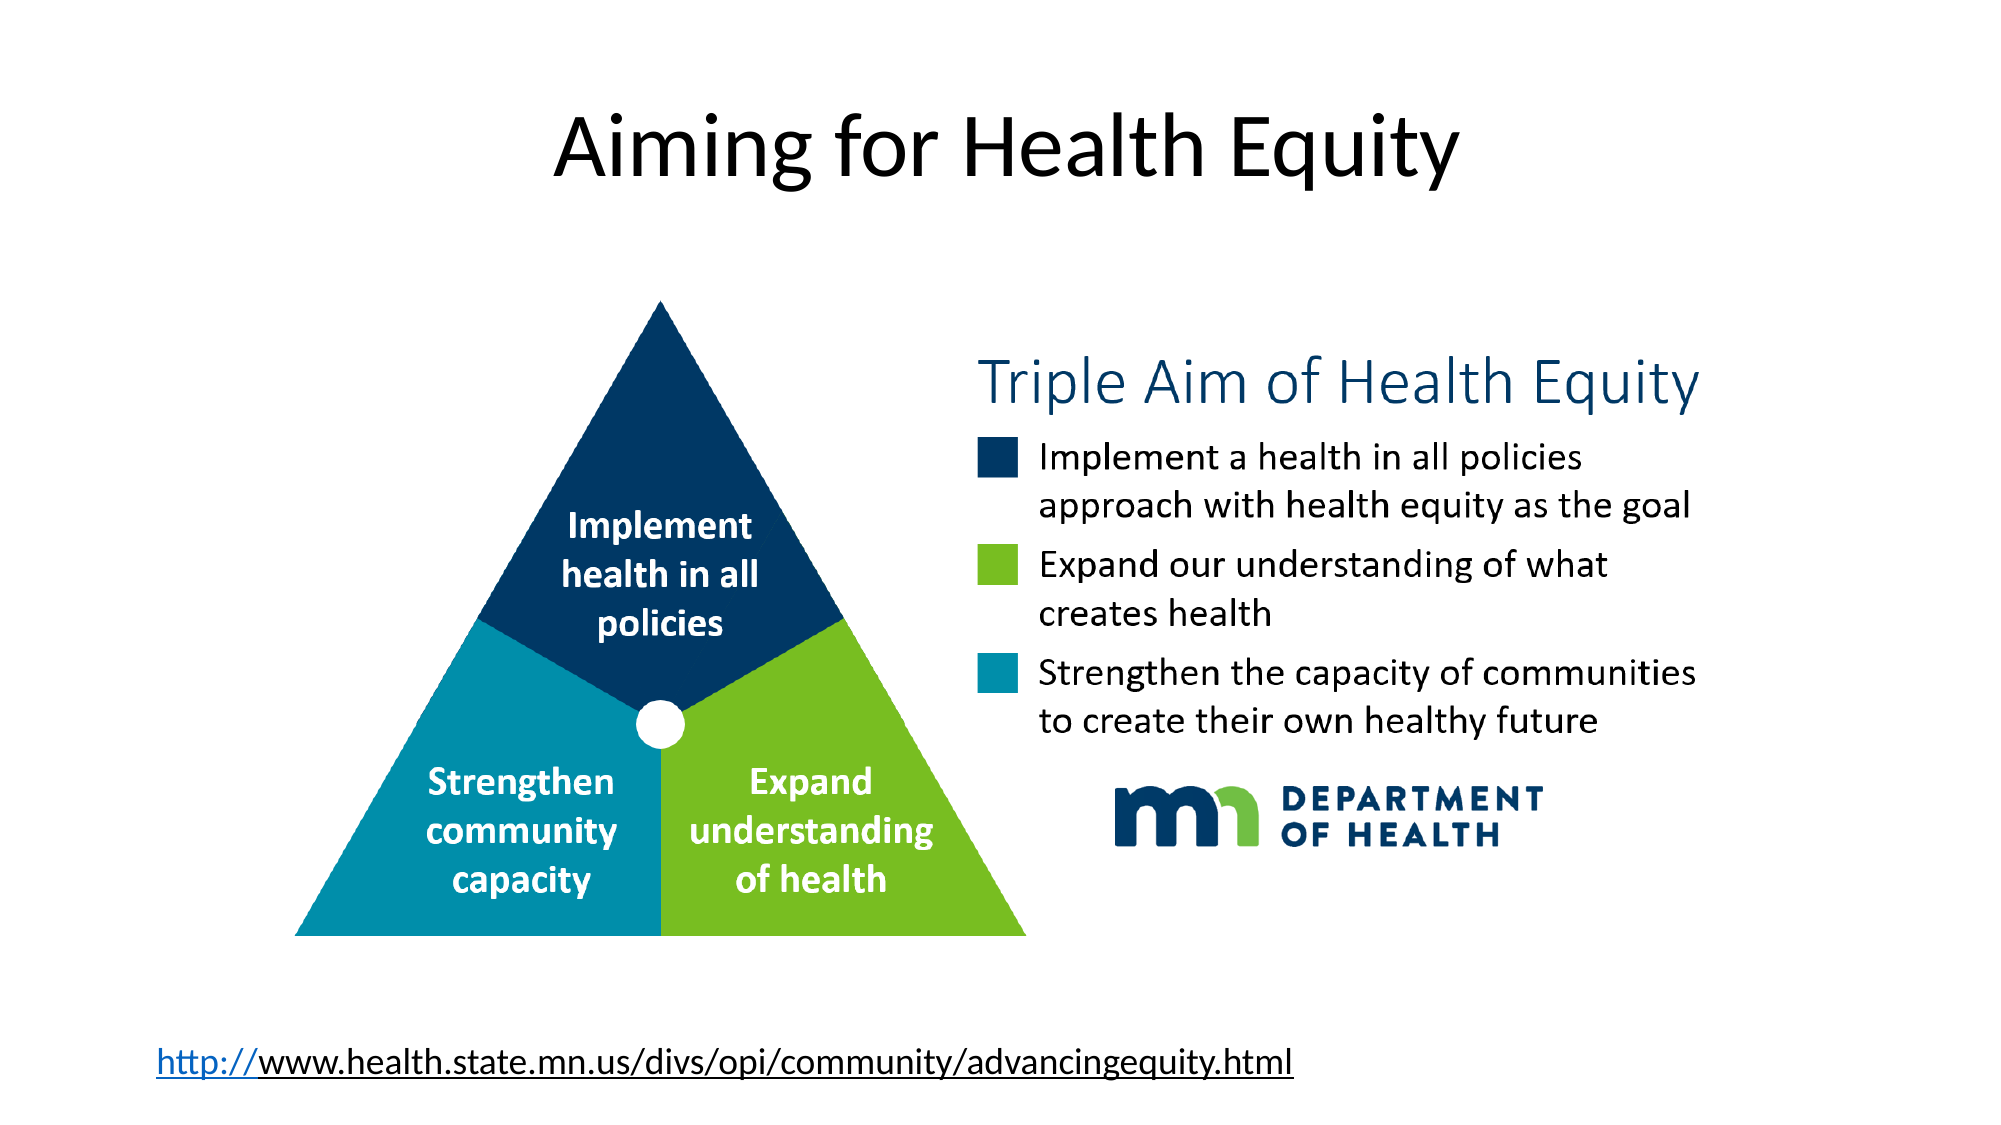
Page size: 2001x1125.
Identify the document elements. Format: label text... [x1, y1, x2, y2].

text_box http://www.health.state.mn.us/divs/opi/community/advancingequity.html [141, 1029, 1863, 1090]
text_box Aiming for Health Equity [188, 77, 1829, 203]
picture [264, 281, 1741, 955]
